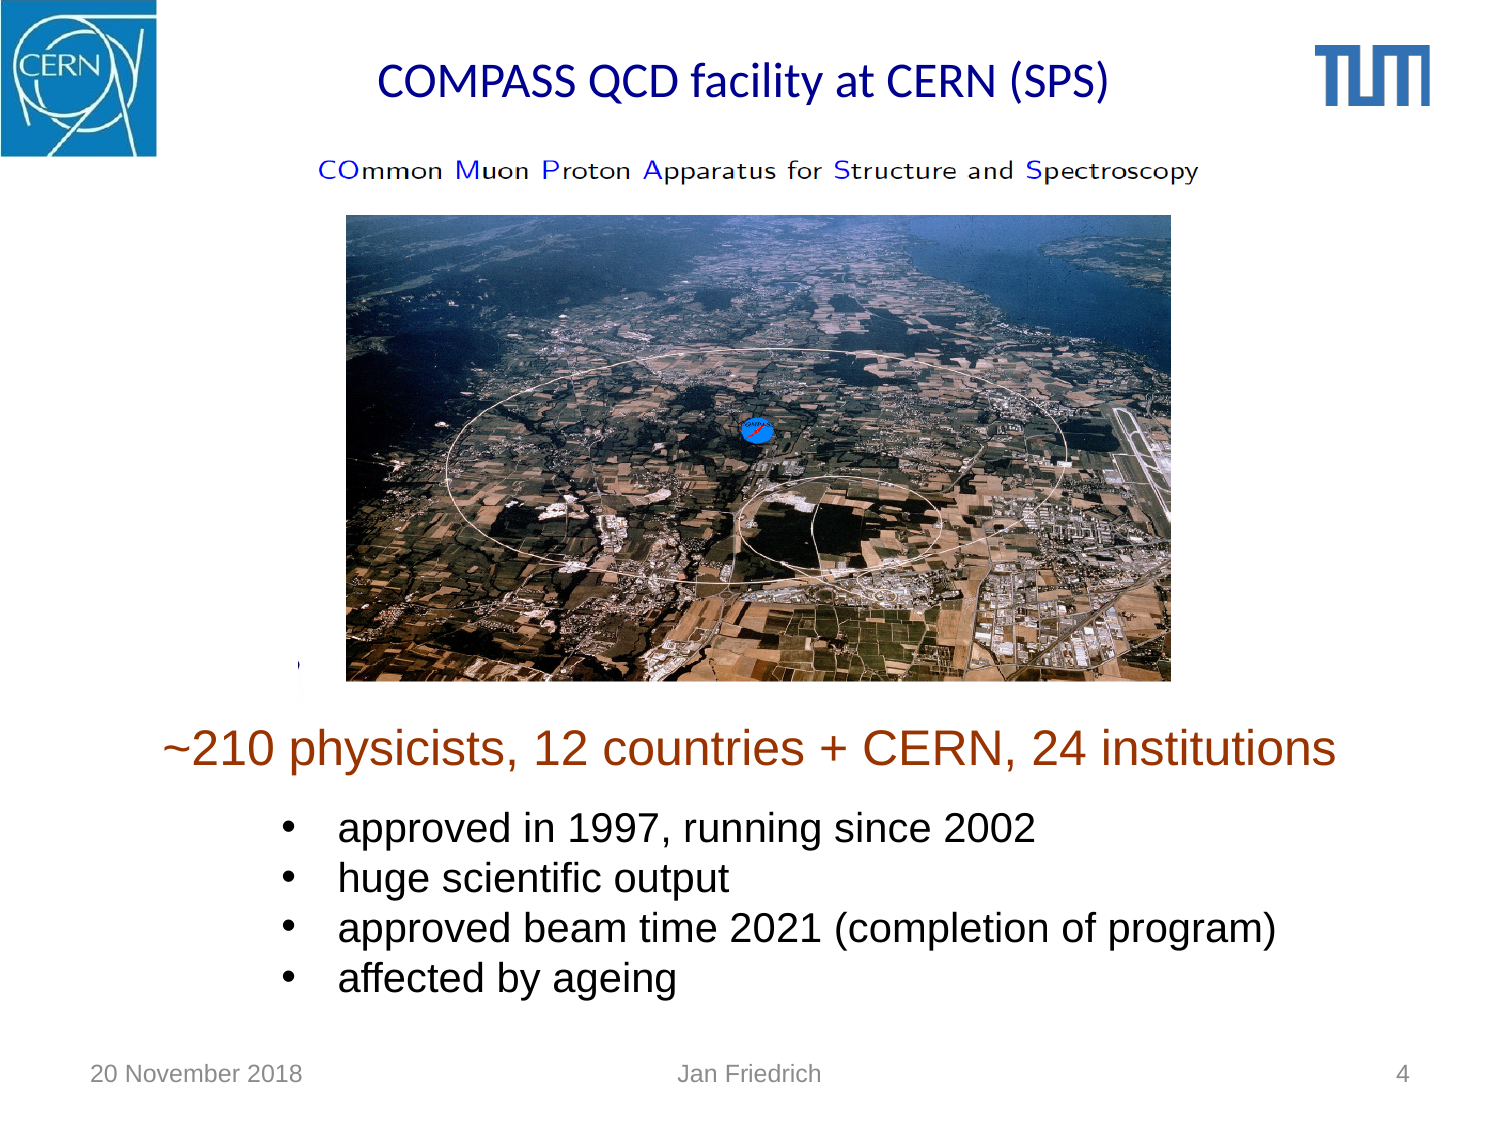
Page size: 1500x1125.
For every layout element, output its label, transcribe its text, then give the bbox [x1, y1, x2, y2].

slide_number 4 [1074, 1042, 1425, 1103]
title COMPASS QCD facility at CERN (SPS) [150, 37, 1350, 118]
text_box ~210 physicists, 12 countries + CERN, 24 institutions [137, 707, 1363, 783]
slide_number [75, 1042, 425, 1103]
footer Jan Friedrich [512, 1042, 988, 1103]
text_box approved in 1997, running since 2002 huge scientific output approved beam time 2021 (completion of program) affected by ageing [266, 793, 1355, 1009]
picture [0, 0, 157, 157]
picture [297, 152, 1202, 707]
